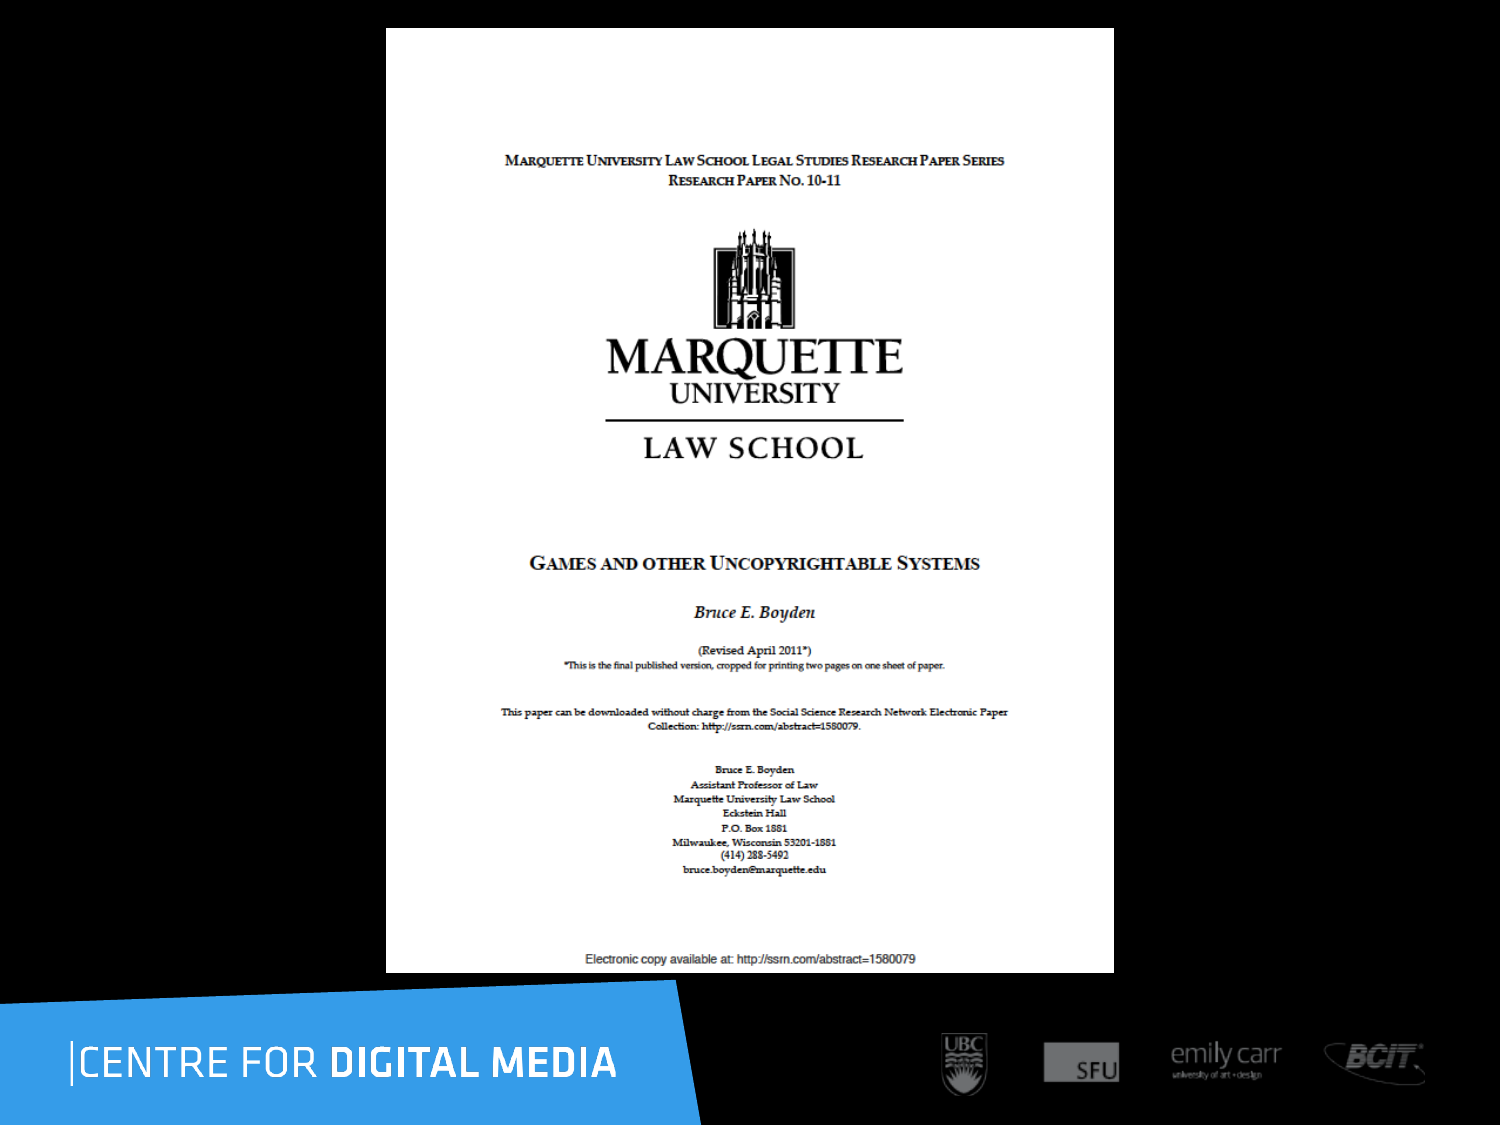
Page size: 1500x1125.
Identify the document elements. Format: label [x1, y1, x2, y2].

list [384, 28, 1118, 973]
